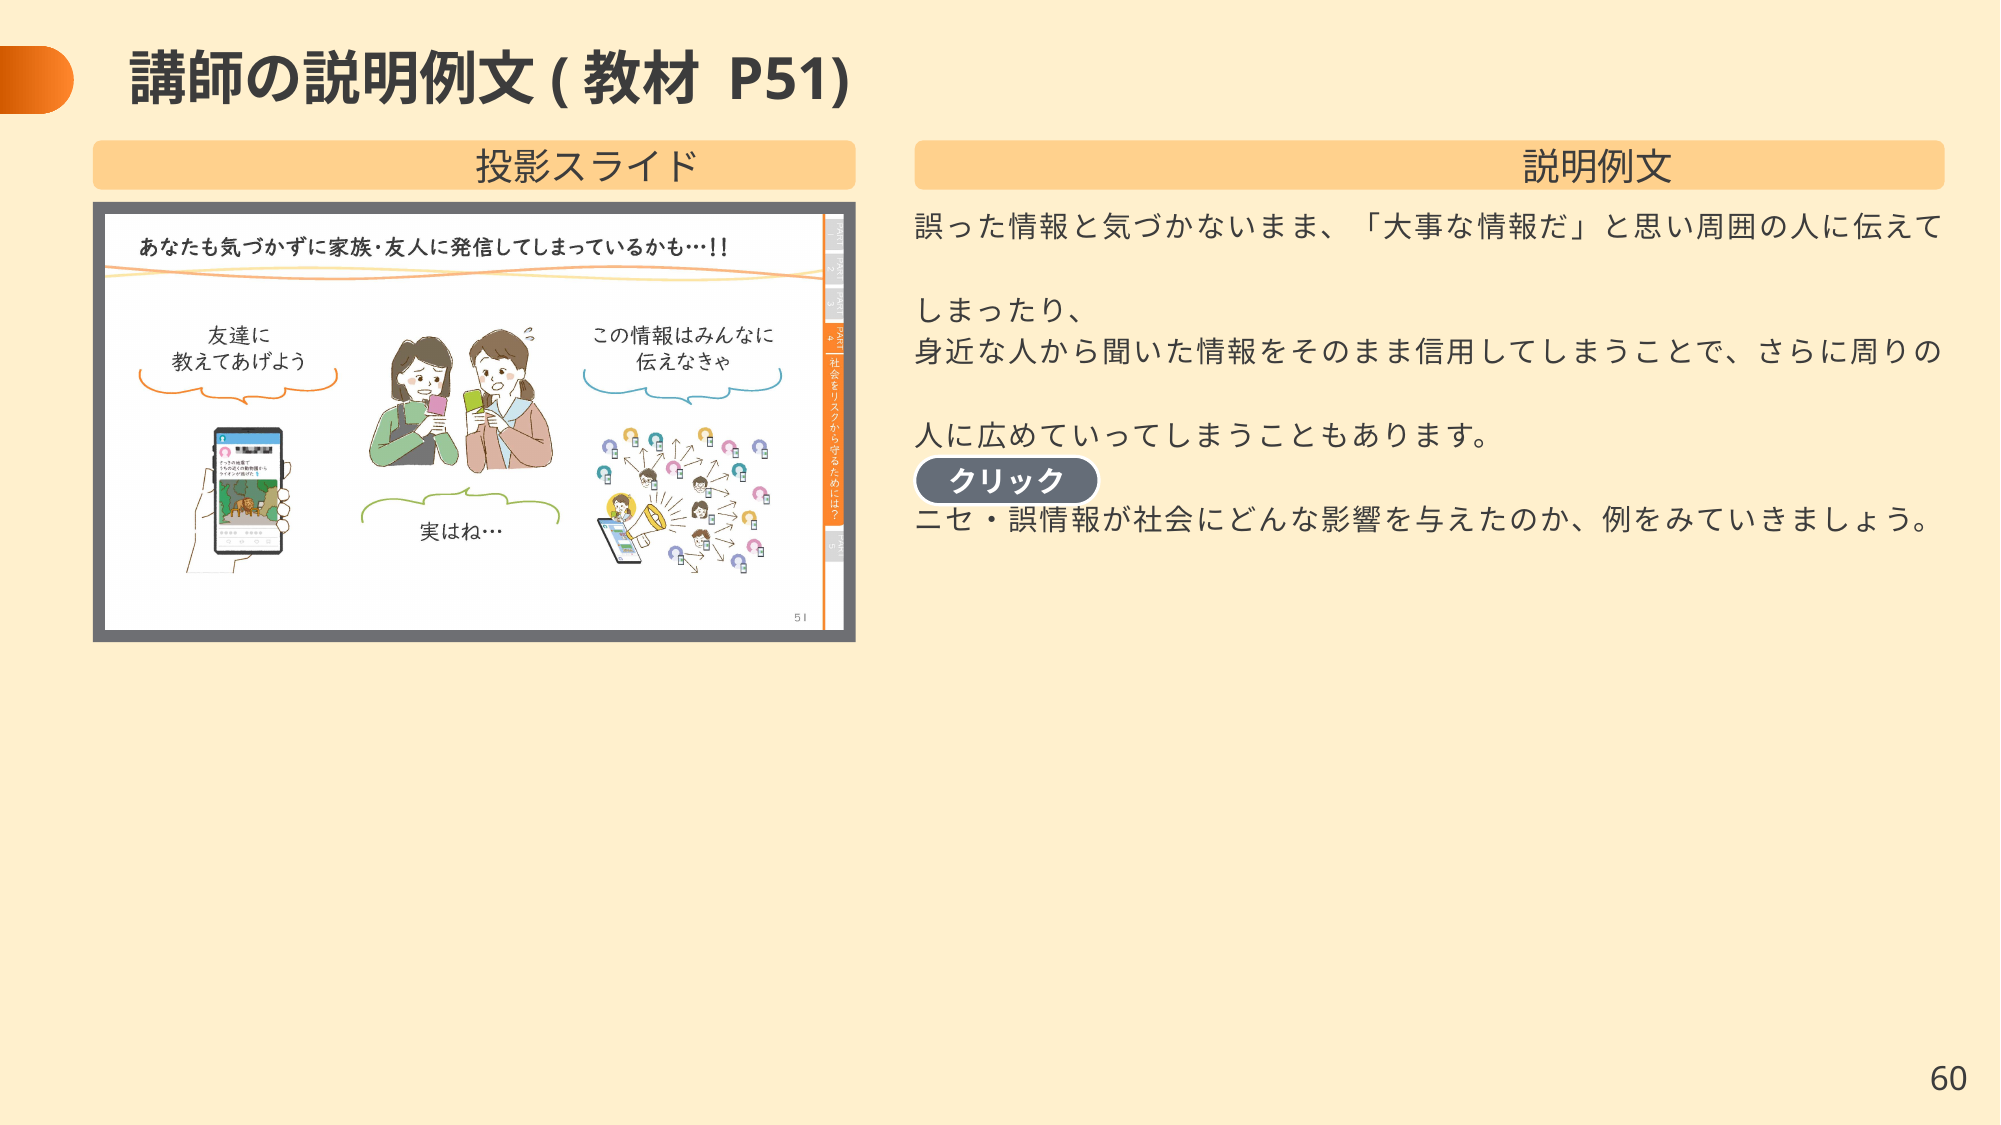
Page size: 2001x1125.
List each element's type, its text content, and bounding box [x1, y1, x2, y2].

text_box 投影スライド [91, 139, 857, 191]
text_box 誤った情報と気づかないまま、「大事な情報だ」と思い周囲の人に伝えて しまったり、 身近な人から聞いた情報をそのまま信用してしまうことで、さらに周りの 人に広めていってしまうこともあります。 ニセ・誤情報が社会にどんな影響を与えたのか、例をみていきましょう。 [914, 200, 1945, 537]
picture [104, 214, 844, 630]
text_box 説明例文 [913, 139, 1946, 191]
title 講師の説明例文(教材 P51) [92, 49, 1908, 111]
text_box [92, 201, 857, 643]
text_box クリック [913, 455, 1101, 506]
slide_number 59 [1884, 1065, 1968, 1096]
